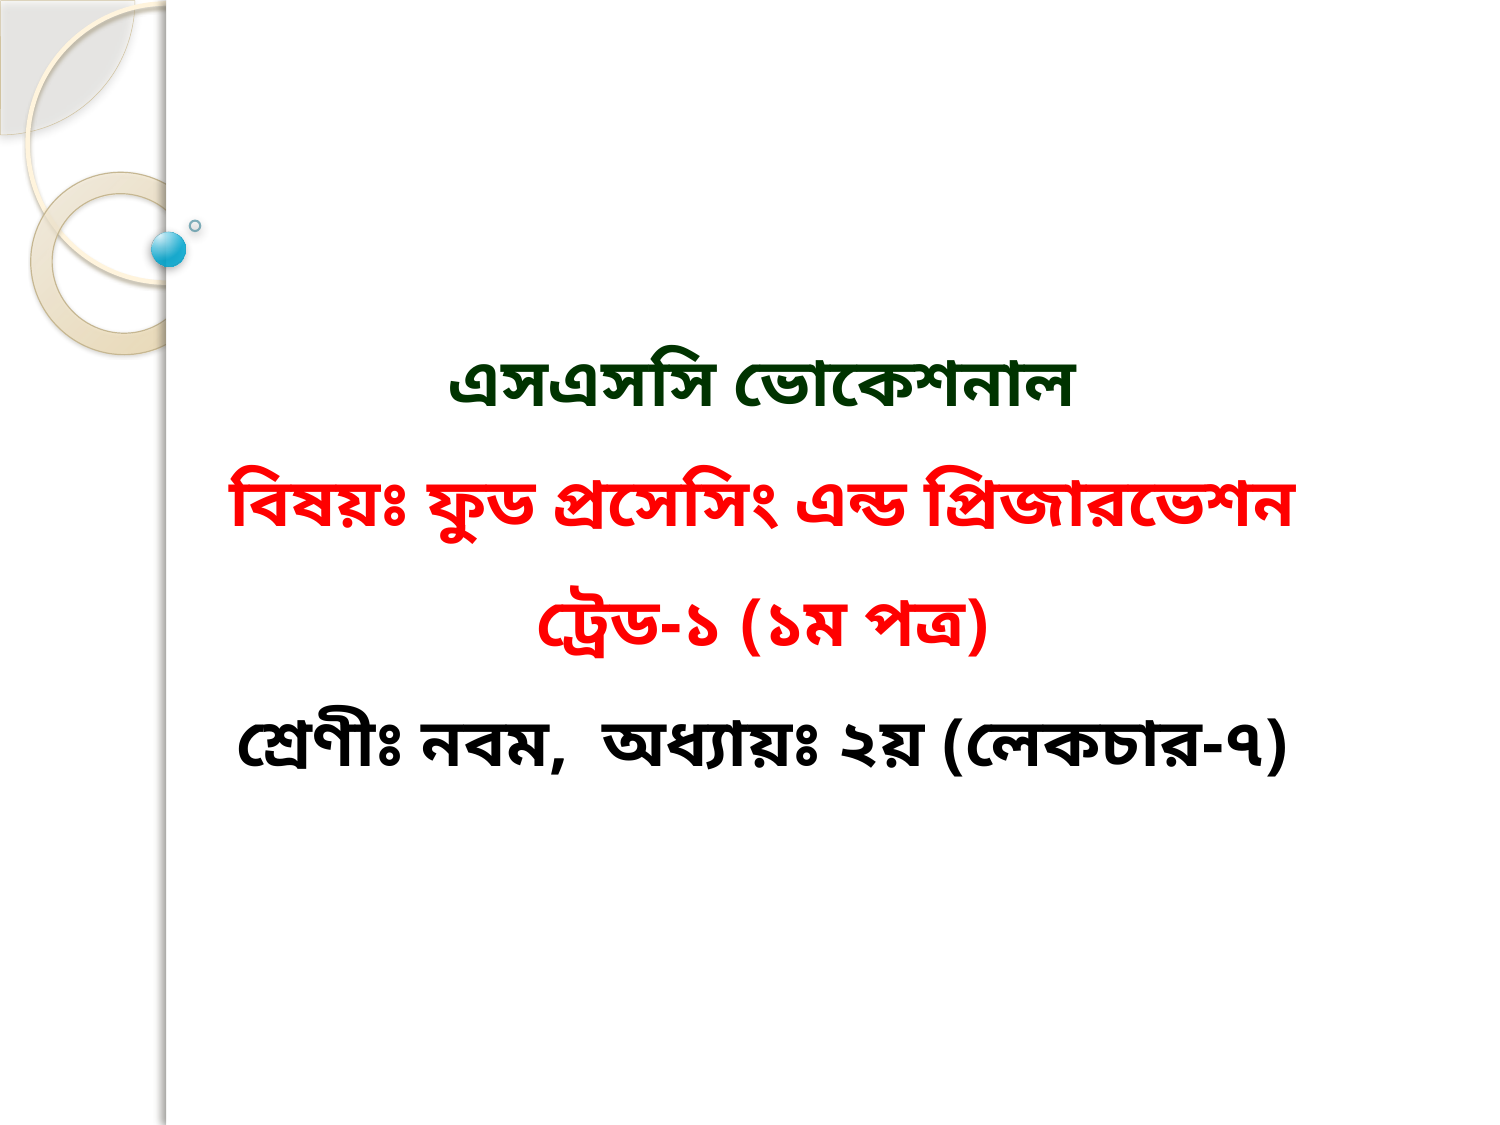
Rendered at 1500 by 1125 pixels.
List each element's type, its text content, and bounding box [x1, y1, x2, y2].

title এসএসসি ভোকেশনাল বিষয়ঃ ফুড প্রসেসিং এন্ড প্রিজারভেশন ট্রেড-১ (১ম পত্র) শ্রেণীঃ নবম, অধ্যায়ঃ ২য় (লেকচার-৭) [125, 287, 1400, 788]
